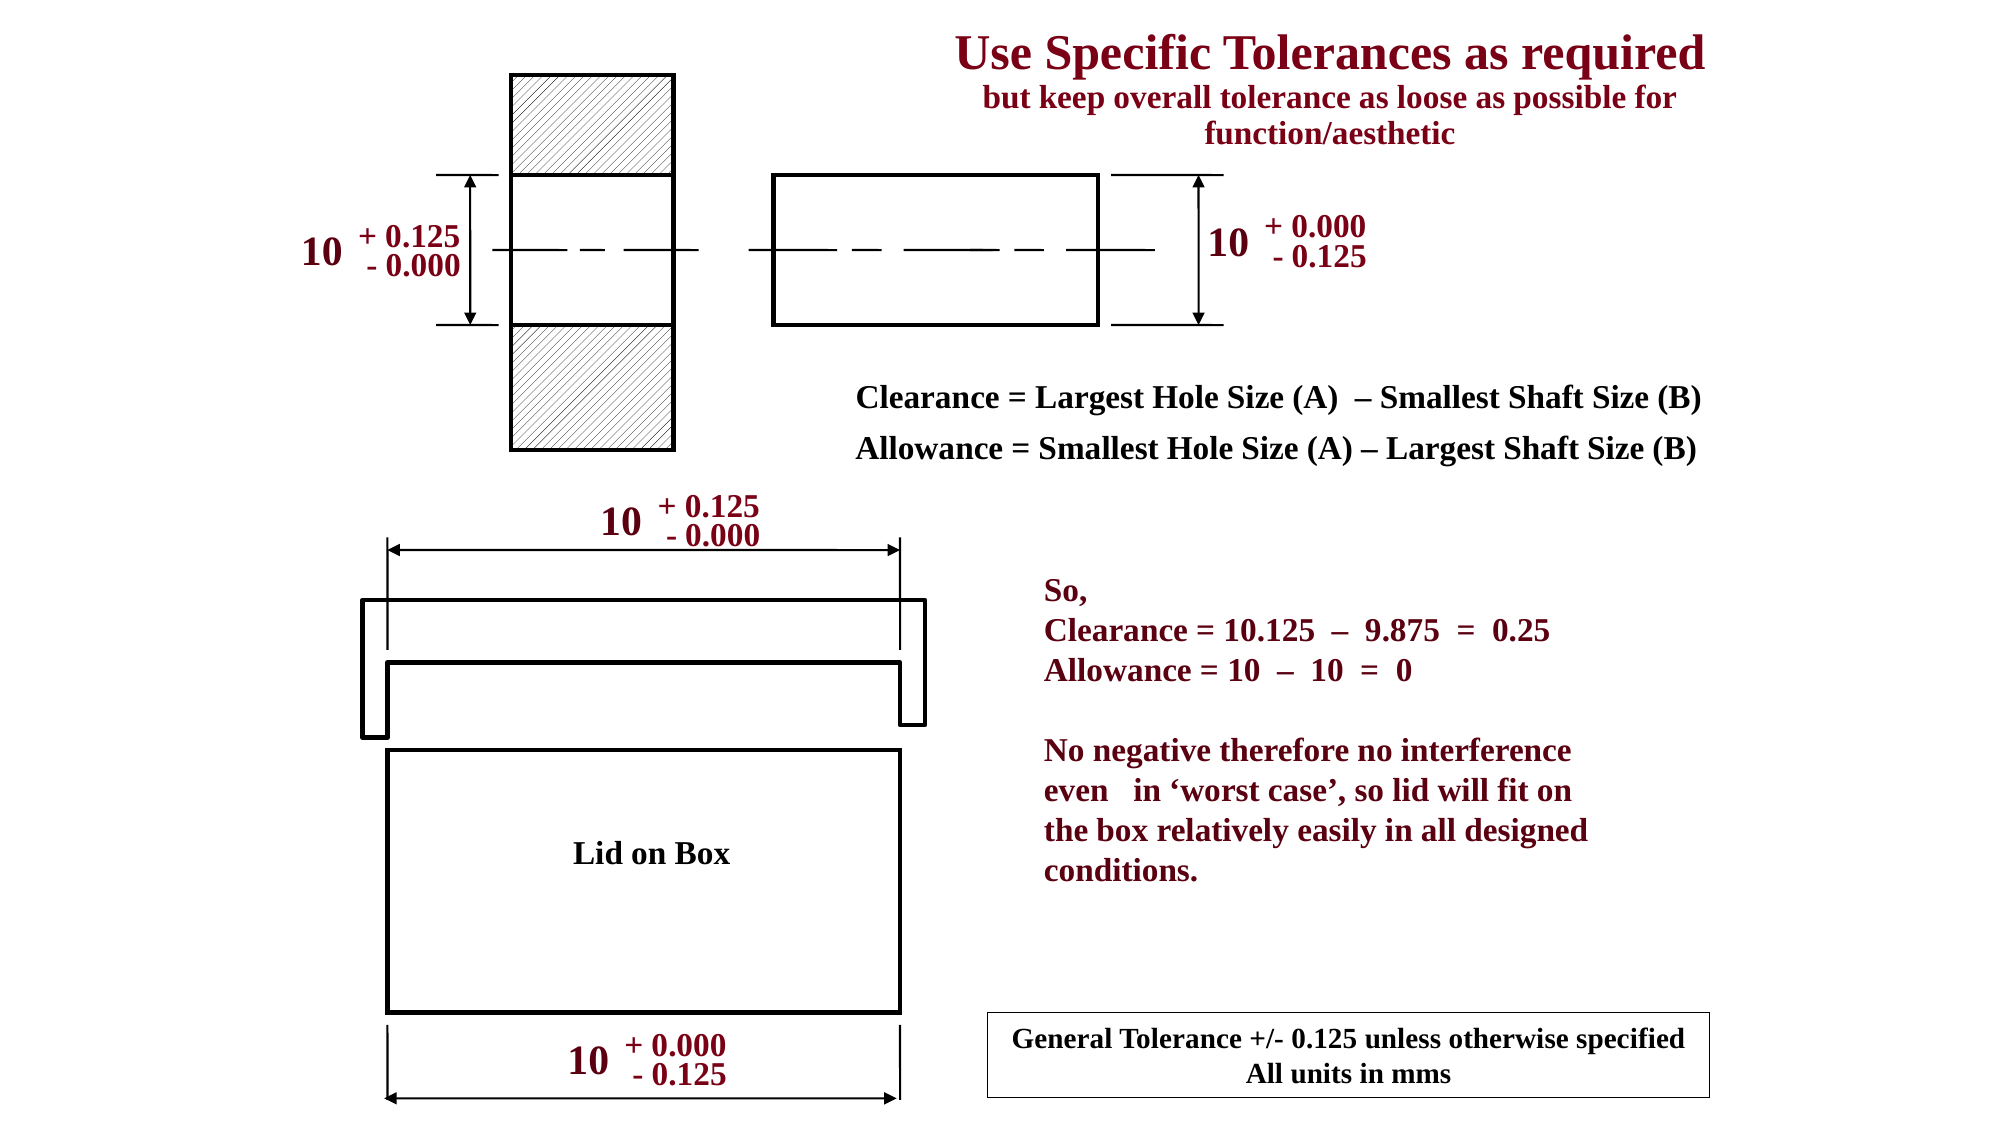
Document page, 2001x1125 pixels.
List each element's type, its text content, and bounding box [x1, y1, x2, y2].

text_box Clearance = Largest Hole Size (A) – Smallest Shaft Size (B) [840, 367, 1718, 423]
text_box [585, 485, 785, 562]
text_box [387, 750, 900, 1013]
text_box [1192, 290, 1205, 325]
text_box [285, 216, 486, 292]
text_box Lid on Box [558, 824, 746, 879]
text_box [384, 1092, 547, 1105]
text_box [388, 543, 580, 557]
text_box [511, 74, 674, 174]
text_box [748, 249, 1156, 263]
text_box [362, 599, 925, 738]
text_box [1192, 206, 1383, 283]
text_box [789, 543, 900, 557]
text_box So, Clearance = 10.125 – 9.875 = 0.25 Allowance = 10 – 10 = 0 No negative therefore no interference even in ‘worst case’, so lid will fit on the box relatively easily in all designed conditions. [1029, 561, 1618, 976]
text_box [463, 174, 477, 214]
text_box [1192, 176, 1205, 205]
text_box [773, 174, 1099, 248]
text_box [464, 299, 477, 325]
text_box General Tolerance +/- 0.125 unless otherwise specified All units in mms [987, 1012, 1710, 1098]
text_box Allowance = Smallest Hole Size (A) – Largest Shaft Size (B) [840, 423, 1714, 475]
text_box Use Specific Tolerances as required but keep overall tolerance as loose as possible for function/aesthetic [917, 18, 1743, 160]
text_box [511, 325, 674, 450]
text_box [773, 272, 1099, 325]
text_box [748, 1092, 897, 1105]
text_box [511, 174, 674, 325]
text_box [552, 1024, 743, 1101]
